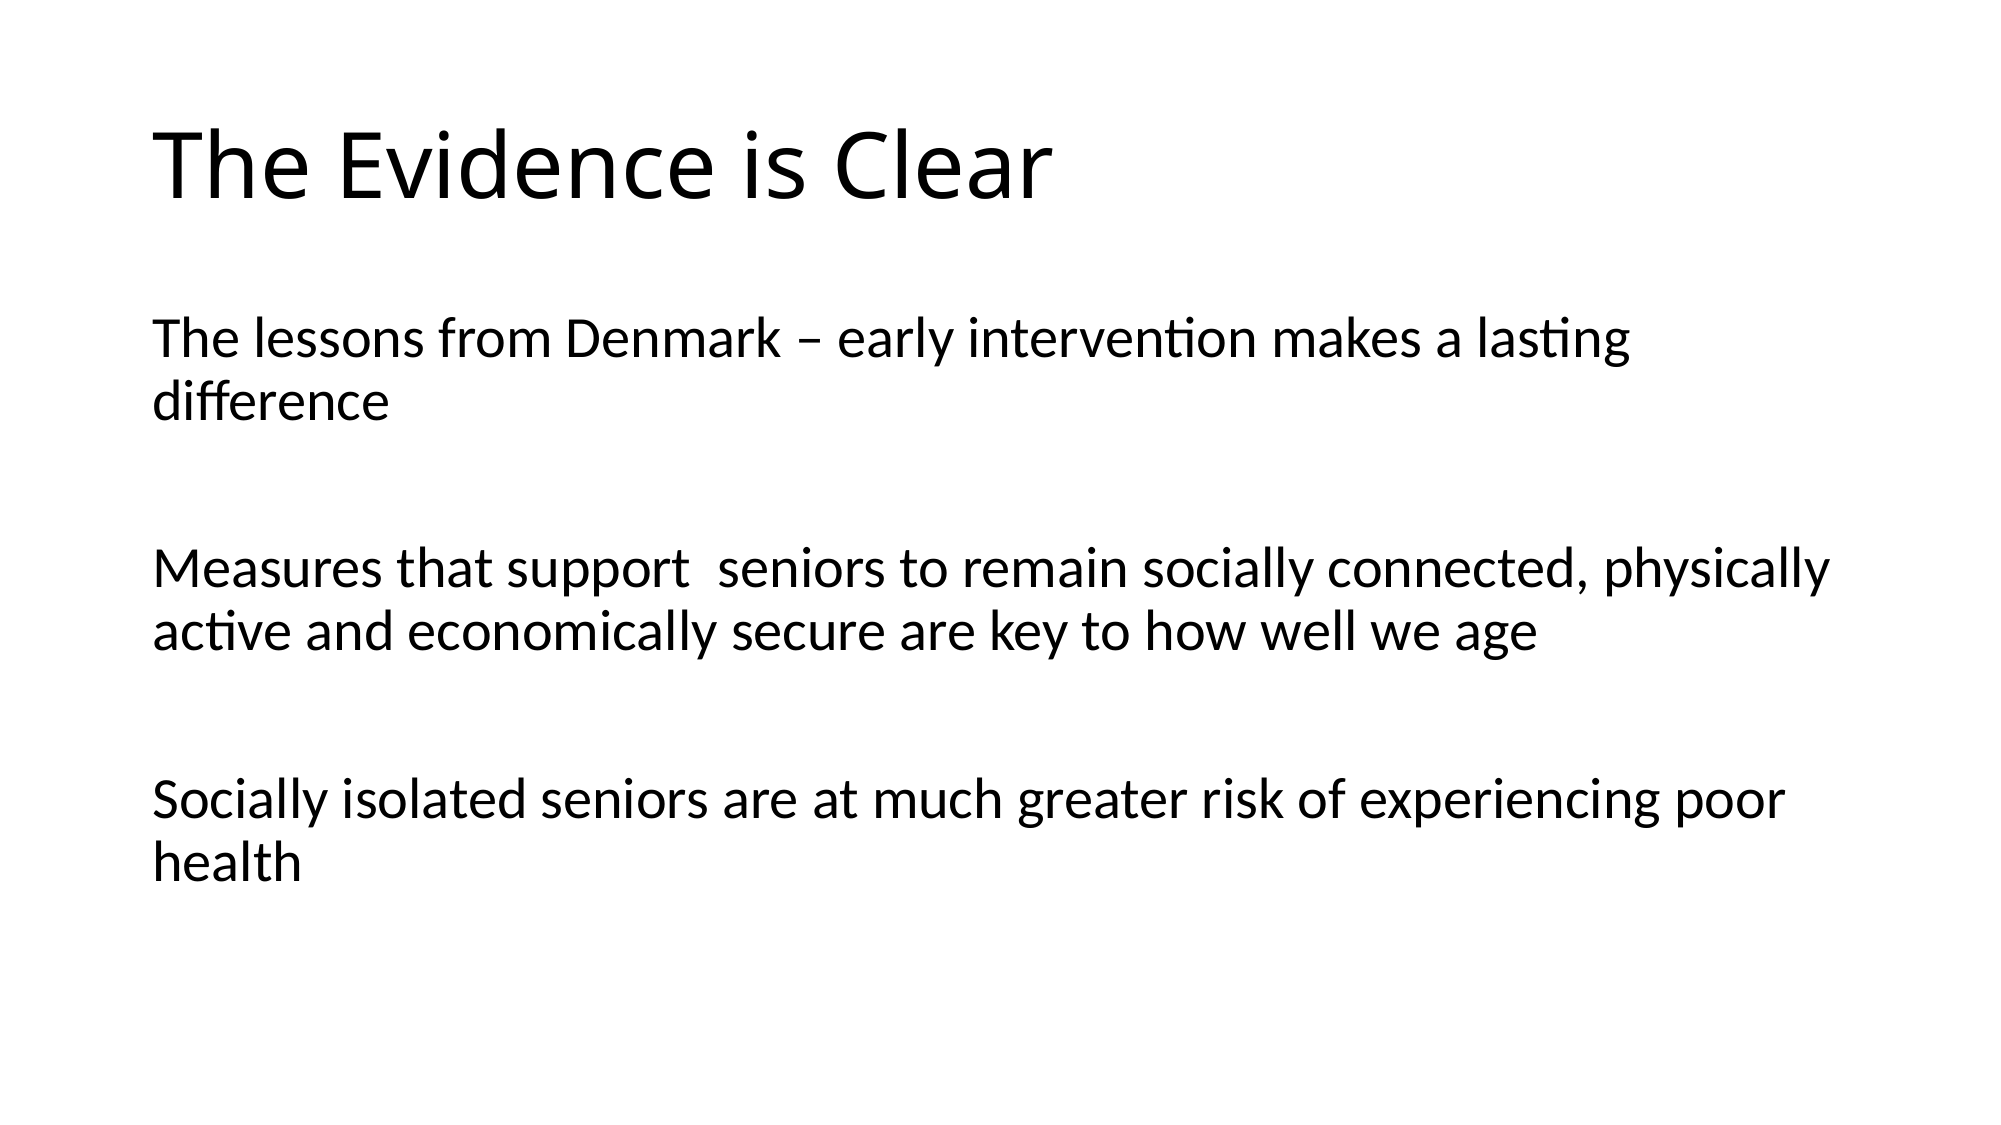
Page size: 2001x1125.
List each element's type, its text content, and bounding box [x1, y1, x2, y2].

title The Evidence is Clear [137, 59, 1863, 278]
list The lessons from Denmark – early intervention makes a lasting difference Measures that support seniors to remain socially connected, physically active and economically secure are key to how well we age Socially isolated seniors are at much greater risk of experiencing poor health [137, 299, 1863, 1014]
